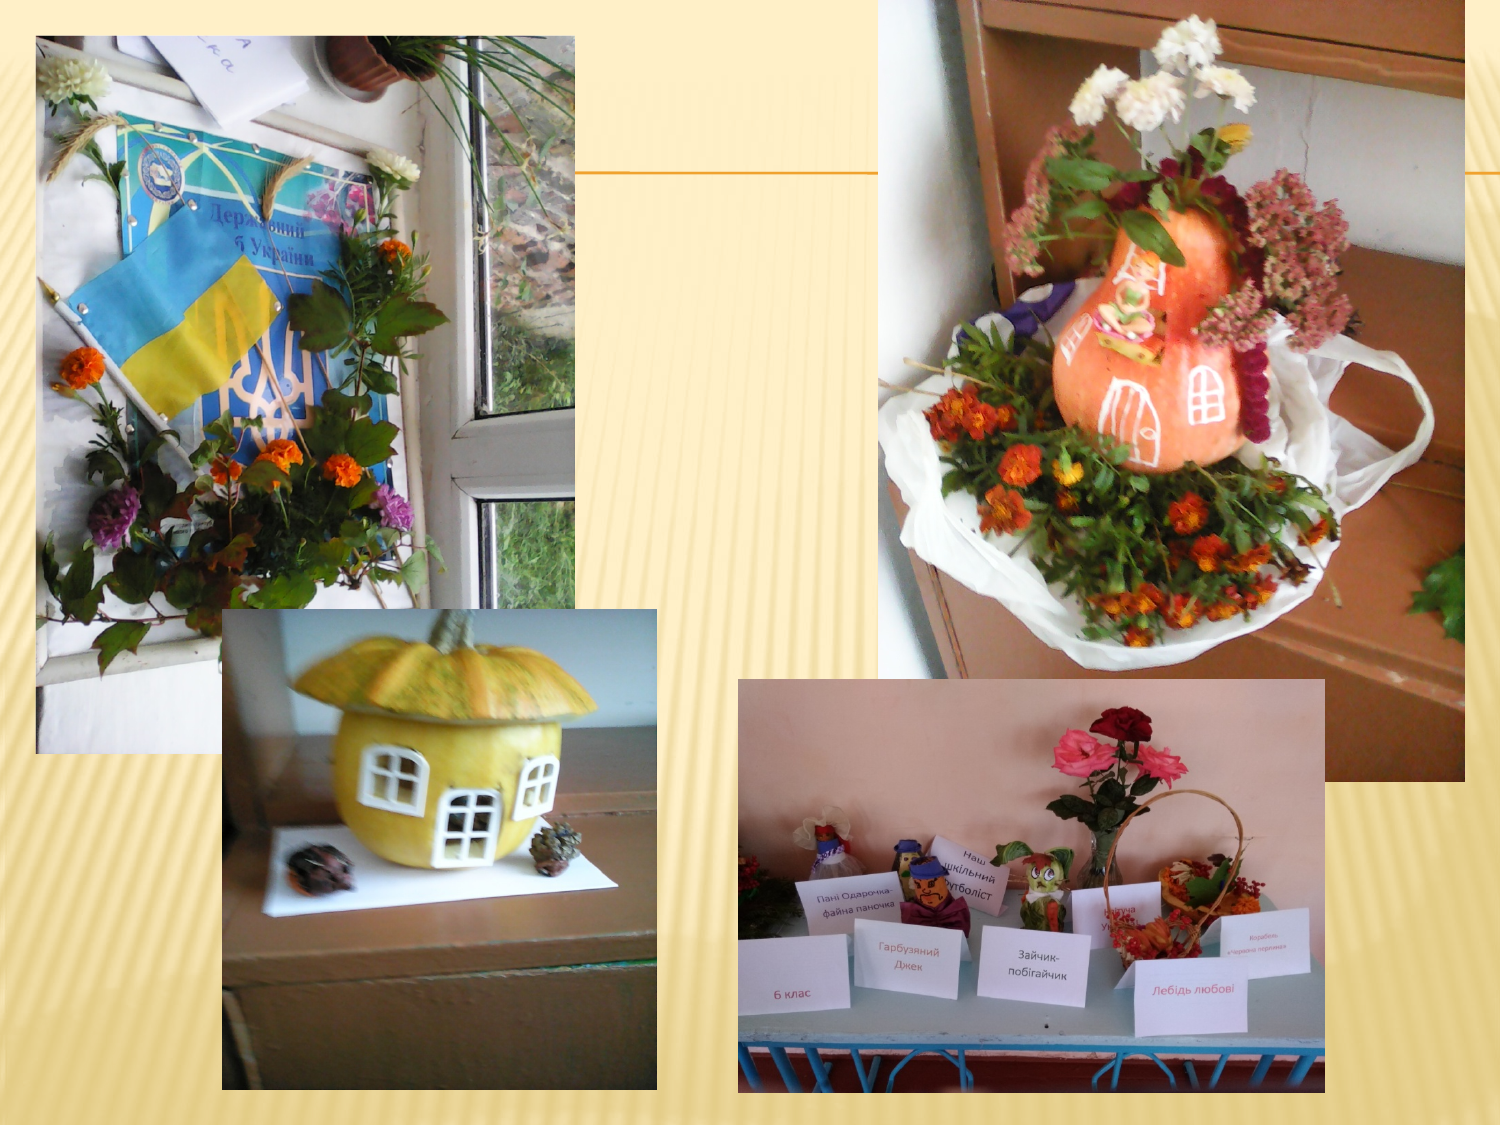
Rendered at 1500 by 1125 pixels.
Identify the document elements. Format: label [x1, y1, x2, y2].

picture [36, 674, 220, 753]
picture [737, 0, 1466, 1094]
picture [0, 36, 665, 1091]
